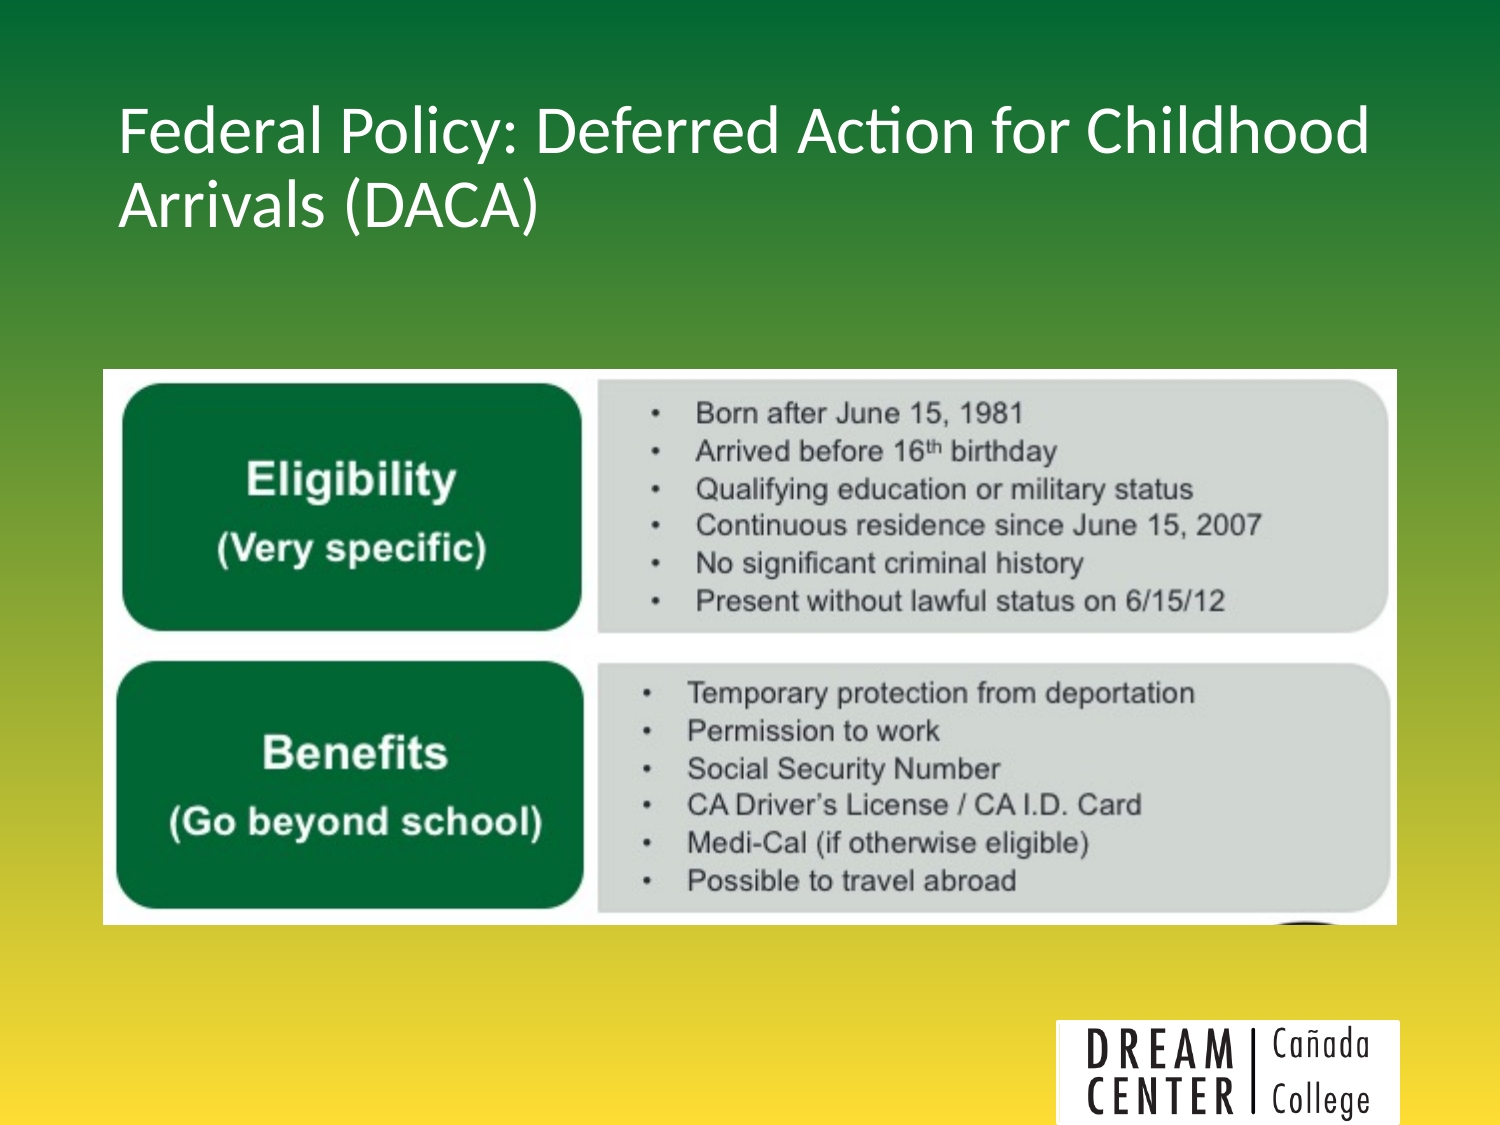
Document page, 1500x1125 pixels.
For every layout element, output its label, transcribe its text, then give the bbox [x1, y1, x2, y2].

title Federal Policy: Deferred Action for Childhood Arrivals (DACA) [103, 59, 1397, 278]
picture [103, 369, 1397, 925]
picture [1059, 1024, 1397, 1122]
